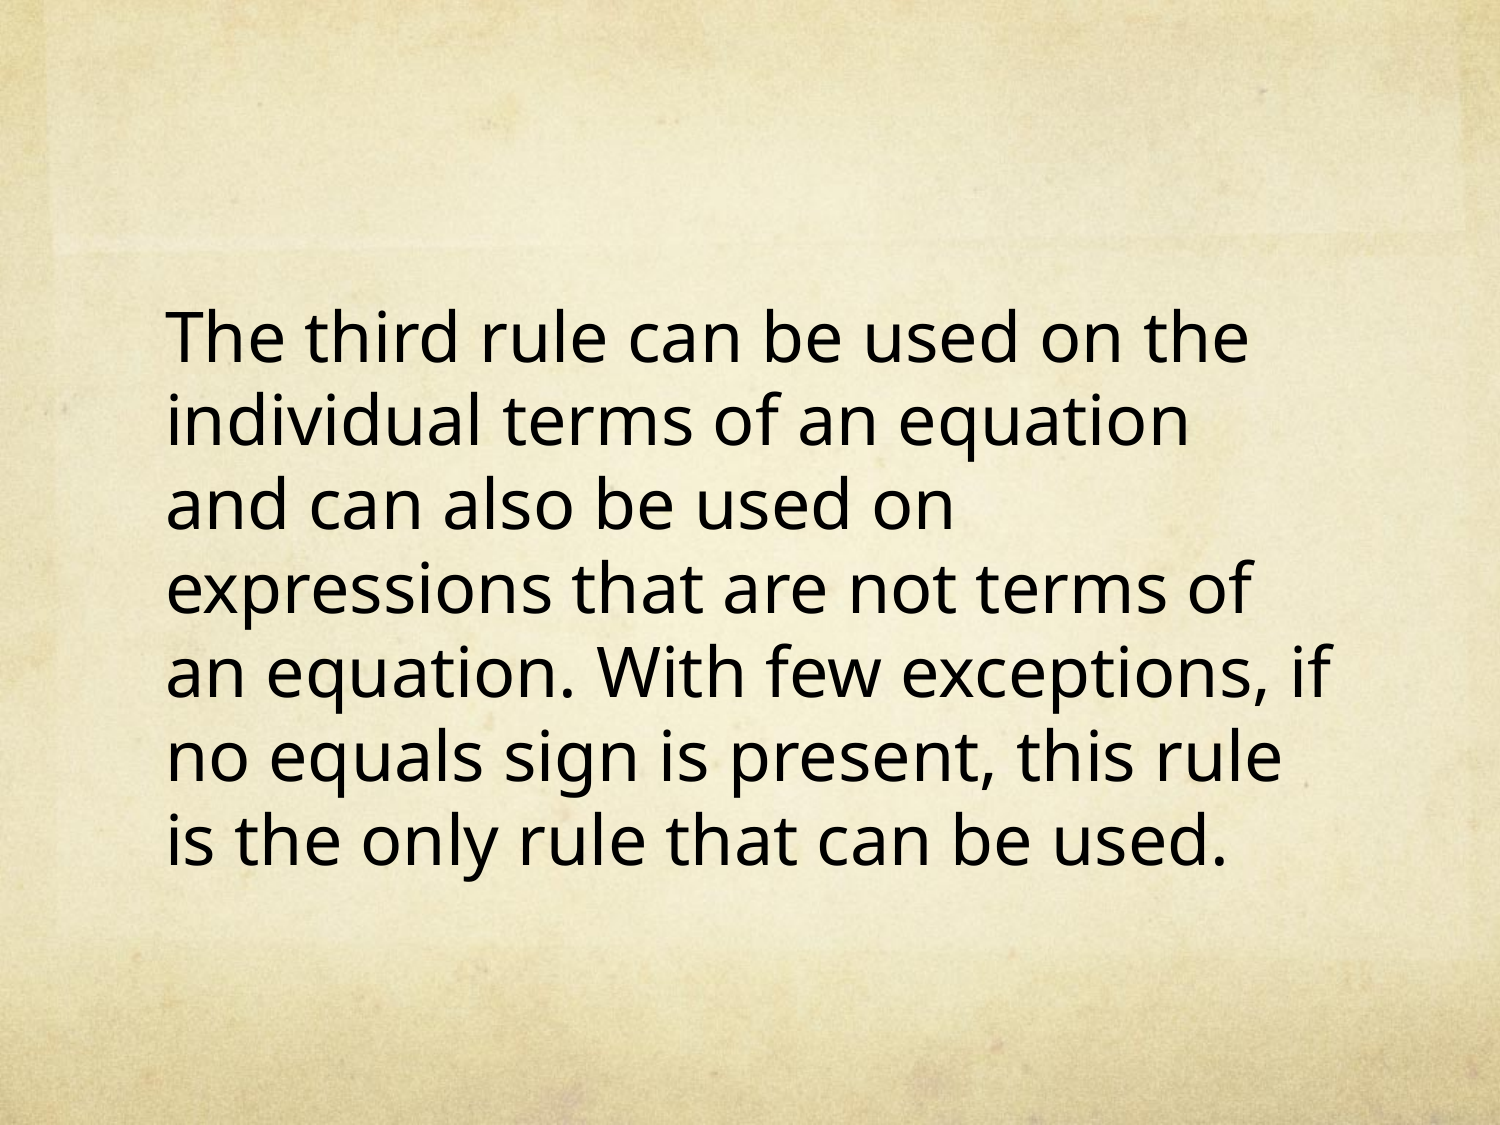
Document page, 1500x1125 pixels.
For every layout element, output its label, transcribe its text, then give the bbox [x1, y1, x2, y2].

list The third rule can be used on the individual terms of an equation and can also be used on expressions that are not terms of an equation. With few exceptions, if no equals sign is present, this rule is the only rule that can be used. [150, 284, 1350, 950]
picture [0, 0, 1500, 1125]
